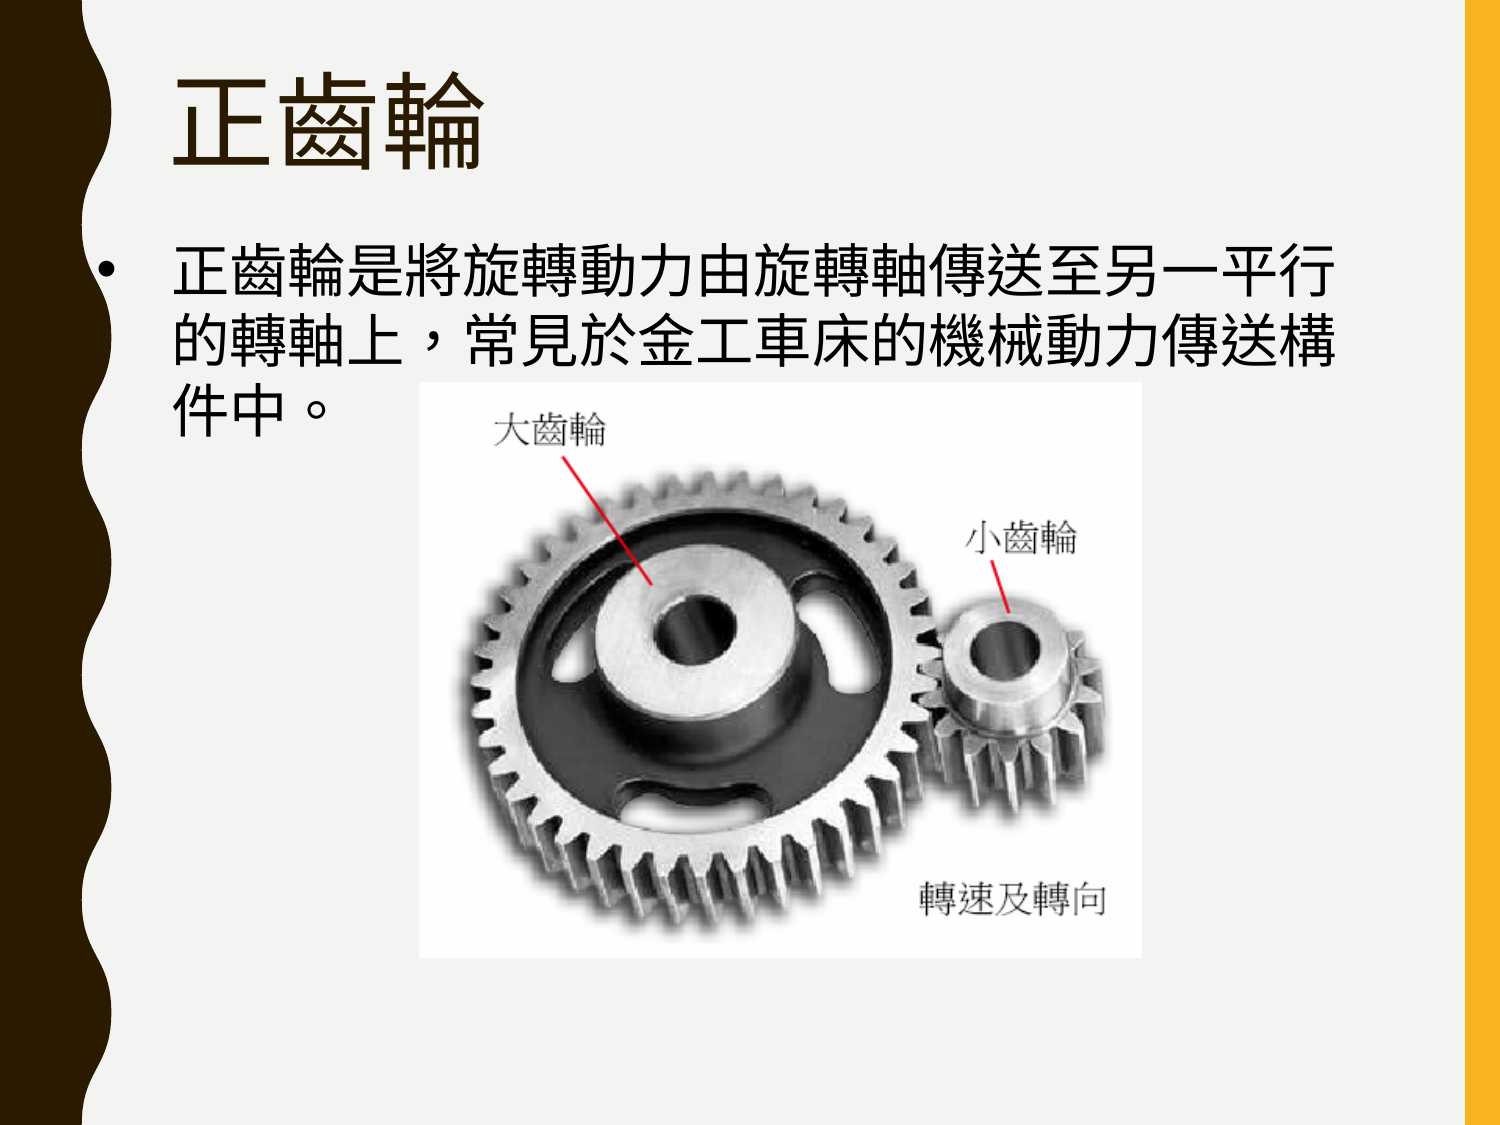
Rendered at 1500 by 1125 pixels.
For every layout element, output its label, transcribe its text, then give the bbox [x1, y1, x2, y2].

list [418, 381, 1142, 958]
text_box 正齒輪是將旋轉動力由旋轉軸傳送至另一平行的轉軸上，常見於金工車床的機械動力傳送構件中。 [81, 226, 1407, 452]
title 正齒輪 [154, 62, 1407, 226]
